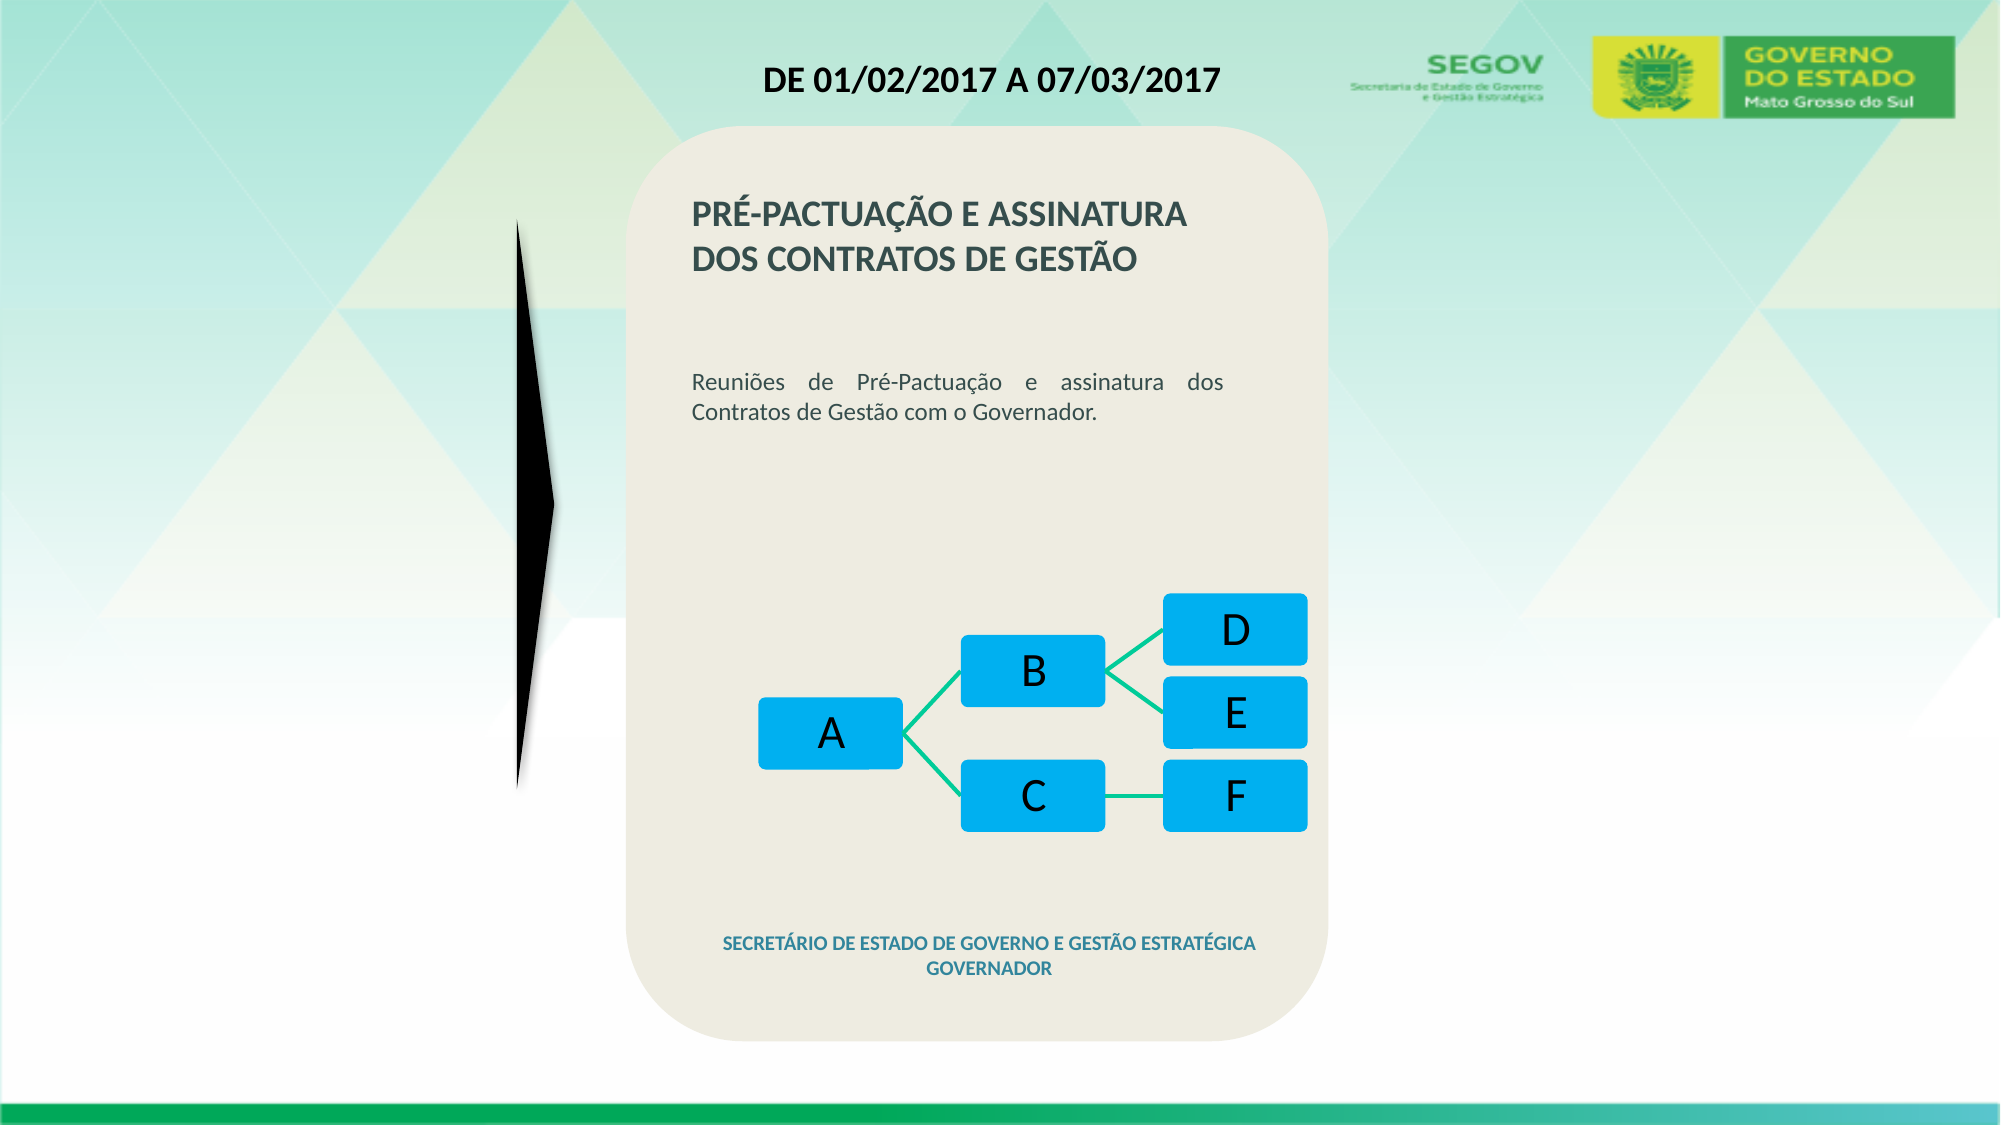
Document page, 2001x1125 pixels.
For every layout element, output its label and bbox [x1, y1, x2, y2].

text_box [516, 47, 1329, 1042]
picture [0, 0, 2001, 1125]
